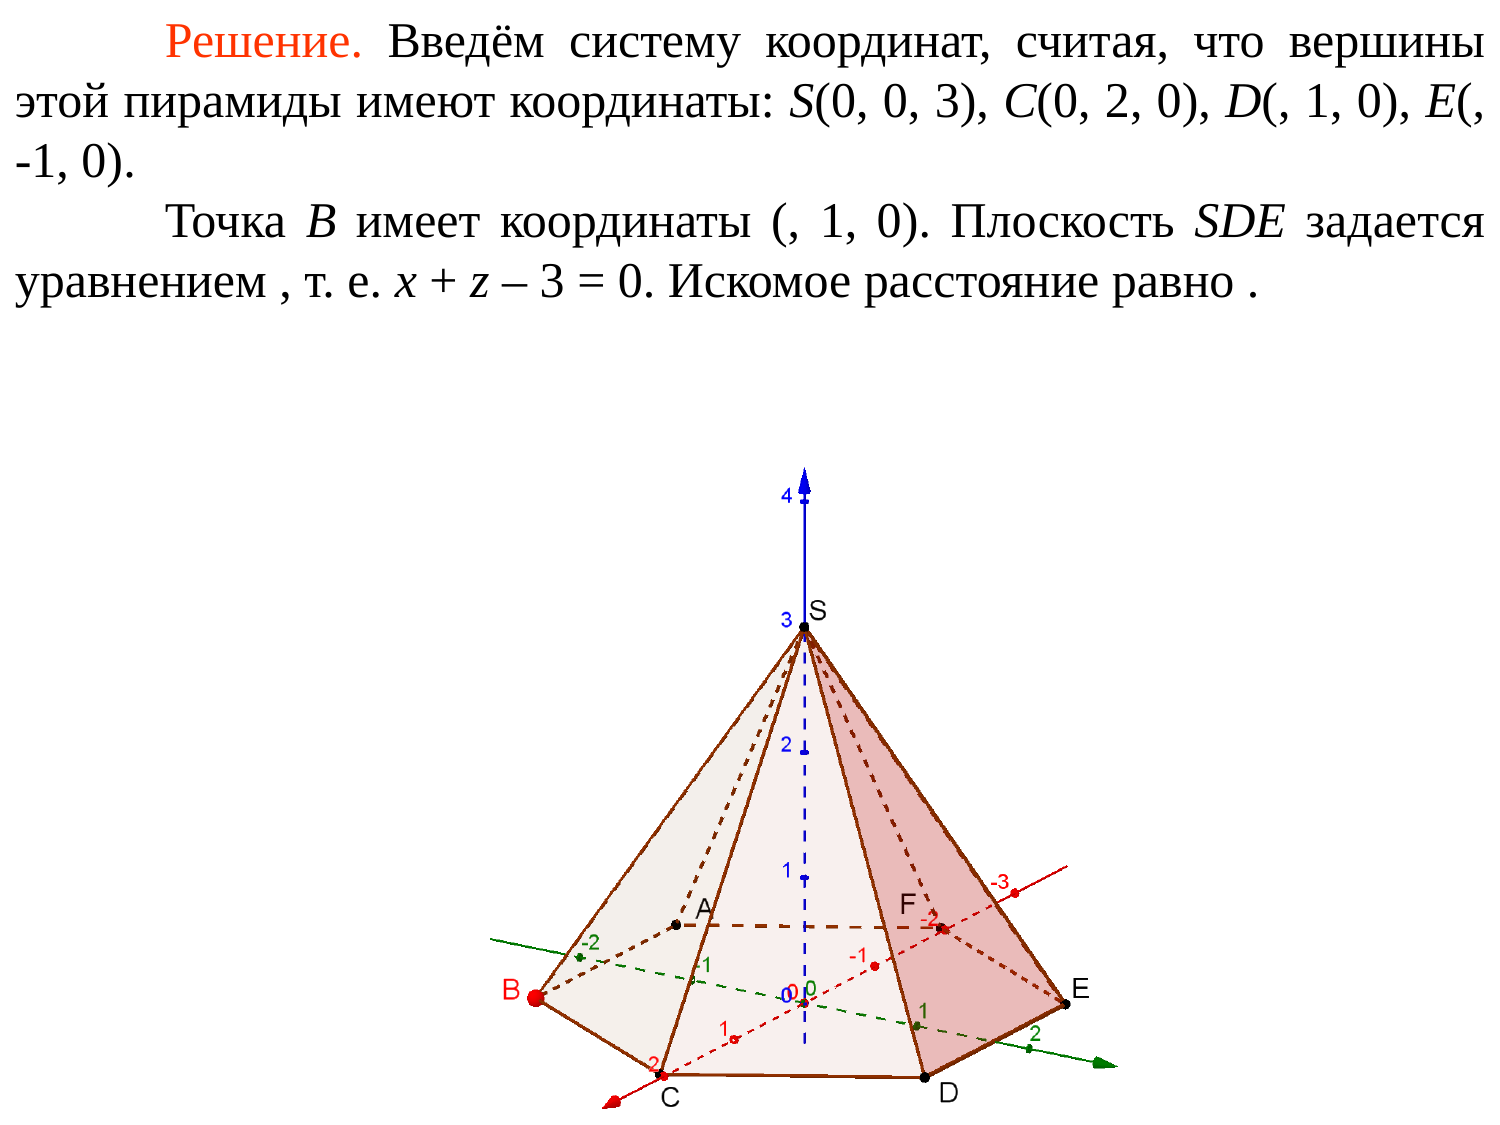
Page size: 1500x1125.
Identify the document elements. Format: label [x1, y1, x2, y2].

picture [489, 448, 1129, 1124]
